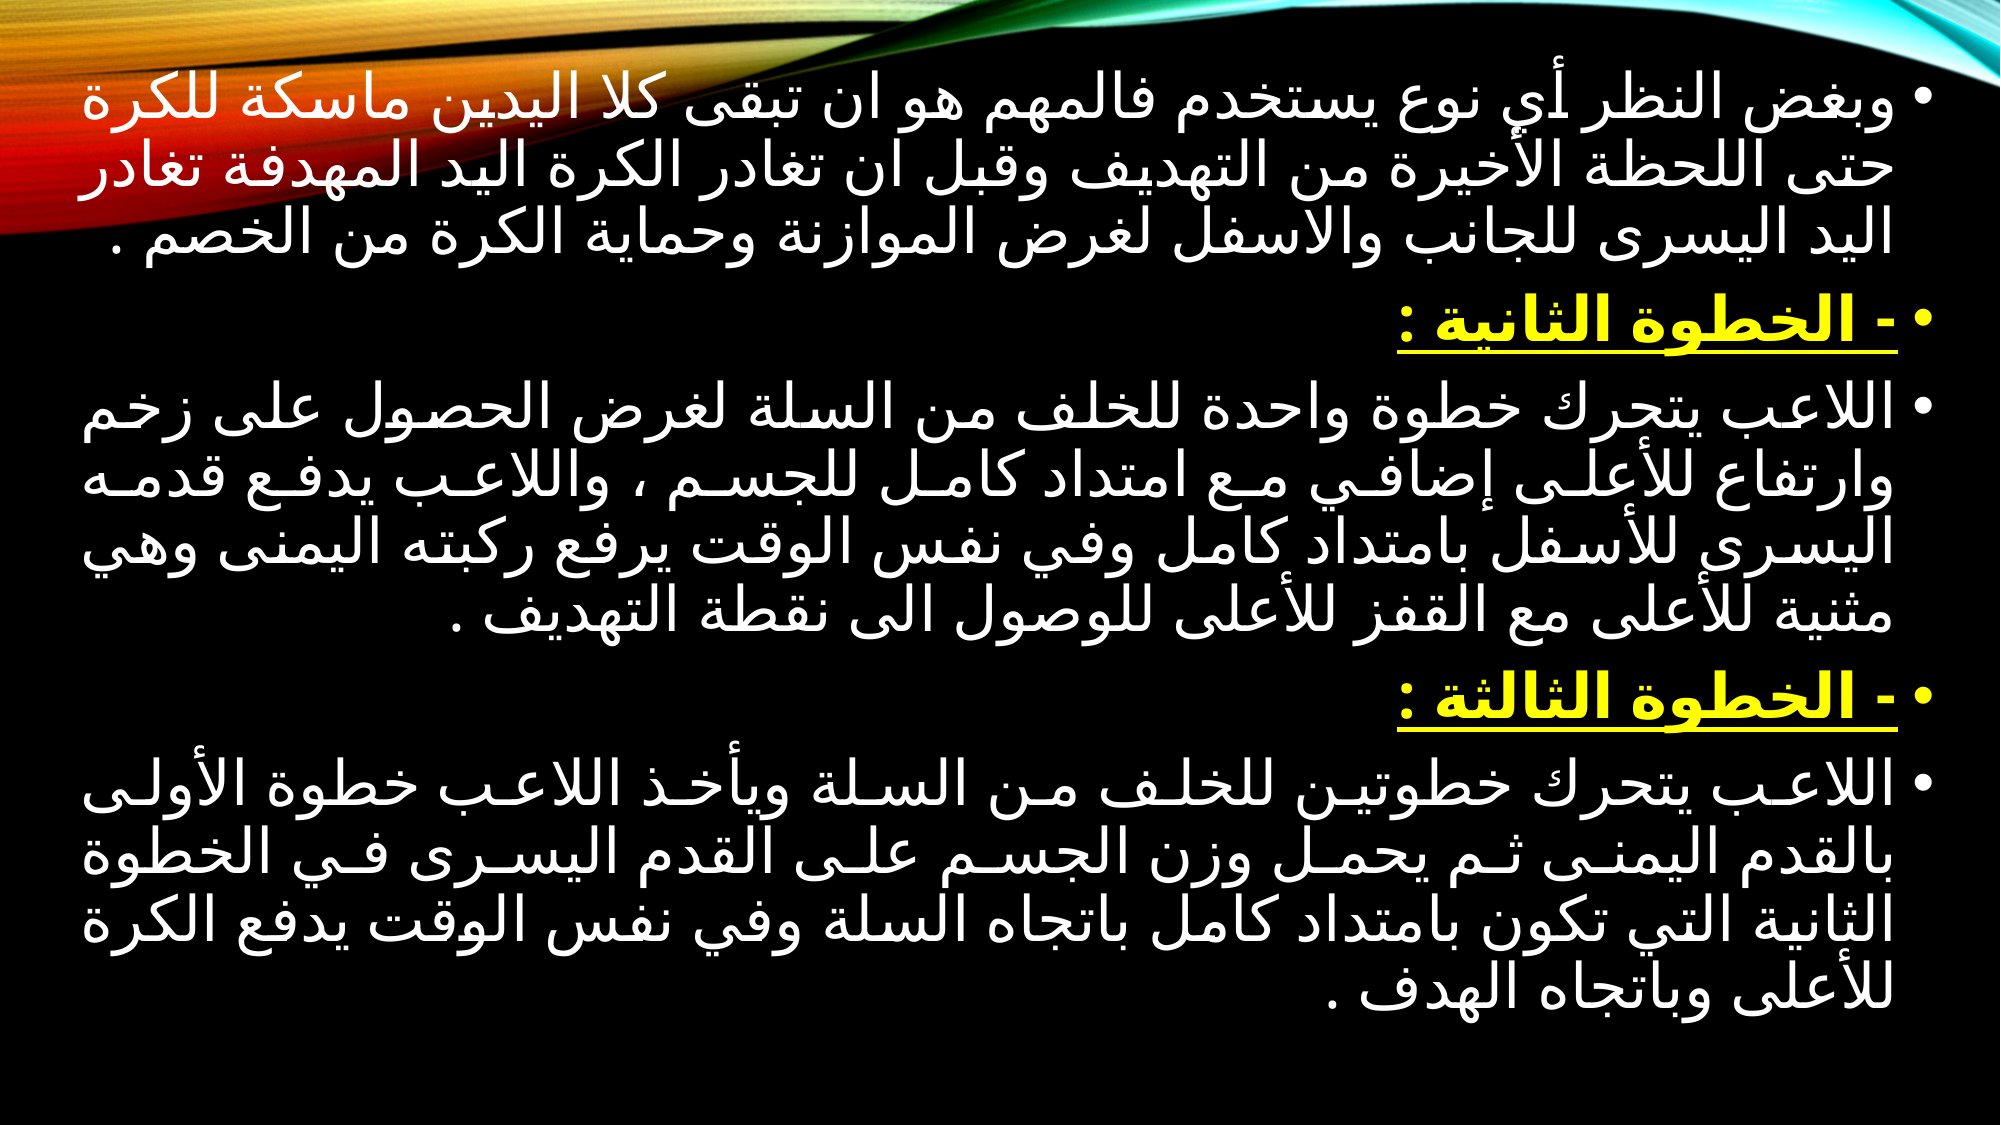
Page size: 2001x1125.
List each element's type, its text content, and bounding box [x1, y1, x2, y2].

list وبغض النظر أي نوع يستخدم فالمهم هو ان تبقى كلا اليدين ماسكة للكرة حتى اللحظة الأخيرة من التهديف وقبل ان تغادر الكرة اليد المهدفة تغادر اليد اليسرى للجانب والاسفل لغرض الموازنة وحماية الكرة من الخصم . - الخطوة الثانية : اللاعب يتحرك خطوة واحدة للخلف من السلة لغرض الحصول على زخم وارتفاع للأعلى إضافي مع امتداد كامل للجسم ، واللاعب يدفع قدمه اليسرى للأسفل بامتداد كامل وفي نفس الوقت يرفع ركبته اليمنى وهي مثنية للأعلى مع القفز للأعلى للوصول الى نقطة التهديف . - الخطوة الثالثة : اللاعب يتحرك خطوتين للخلف من السلة ويأخذ اللاعب خطوة الأولى بالقدم اليمنى ثم يحمل وزن الجسم على القدم اليسرى في الخطوة الثانية التي تكون بامتداد كامل باتجاه السلة وفي نفس الوقت يدفع الكرة للأعلى وباتجاه الهدف . [65, 57, 1948, 1042]
picture [0, 0, 2000, 237]
